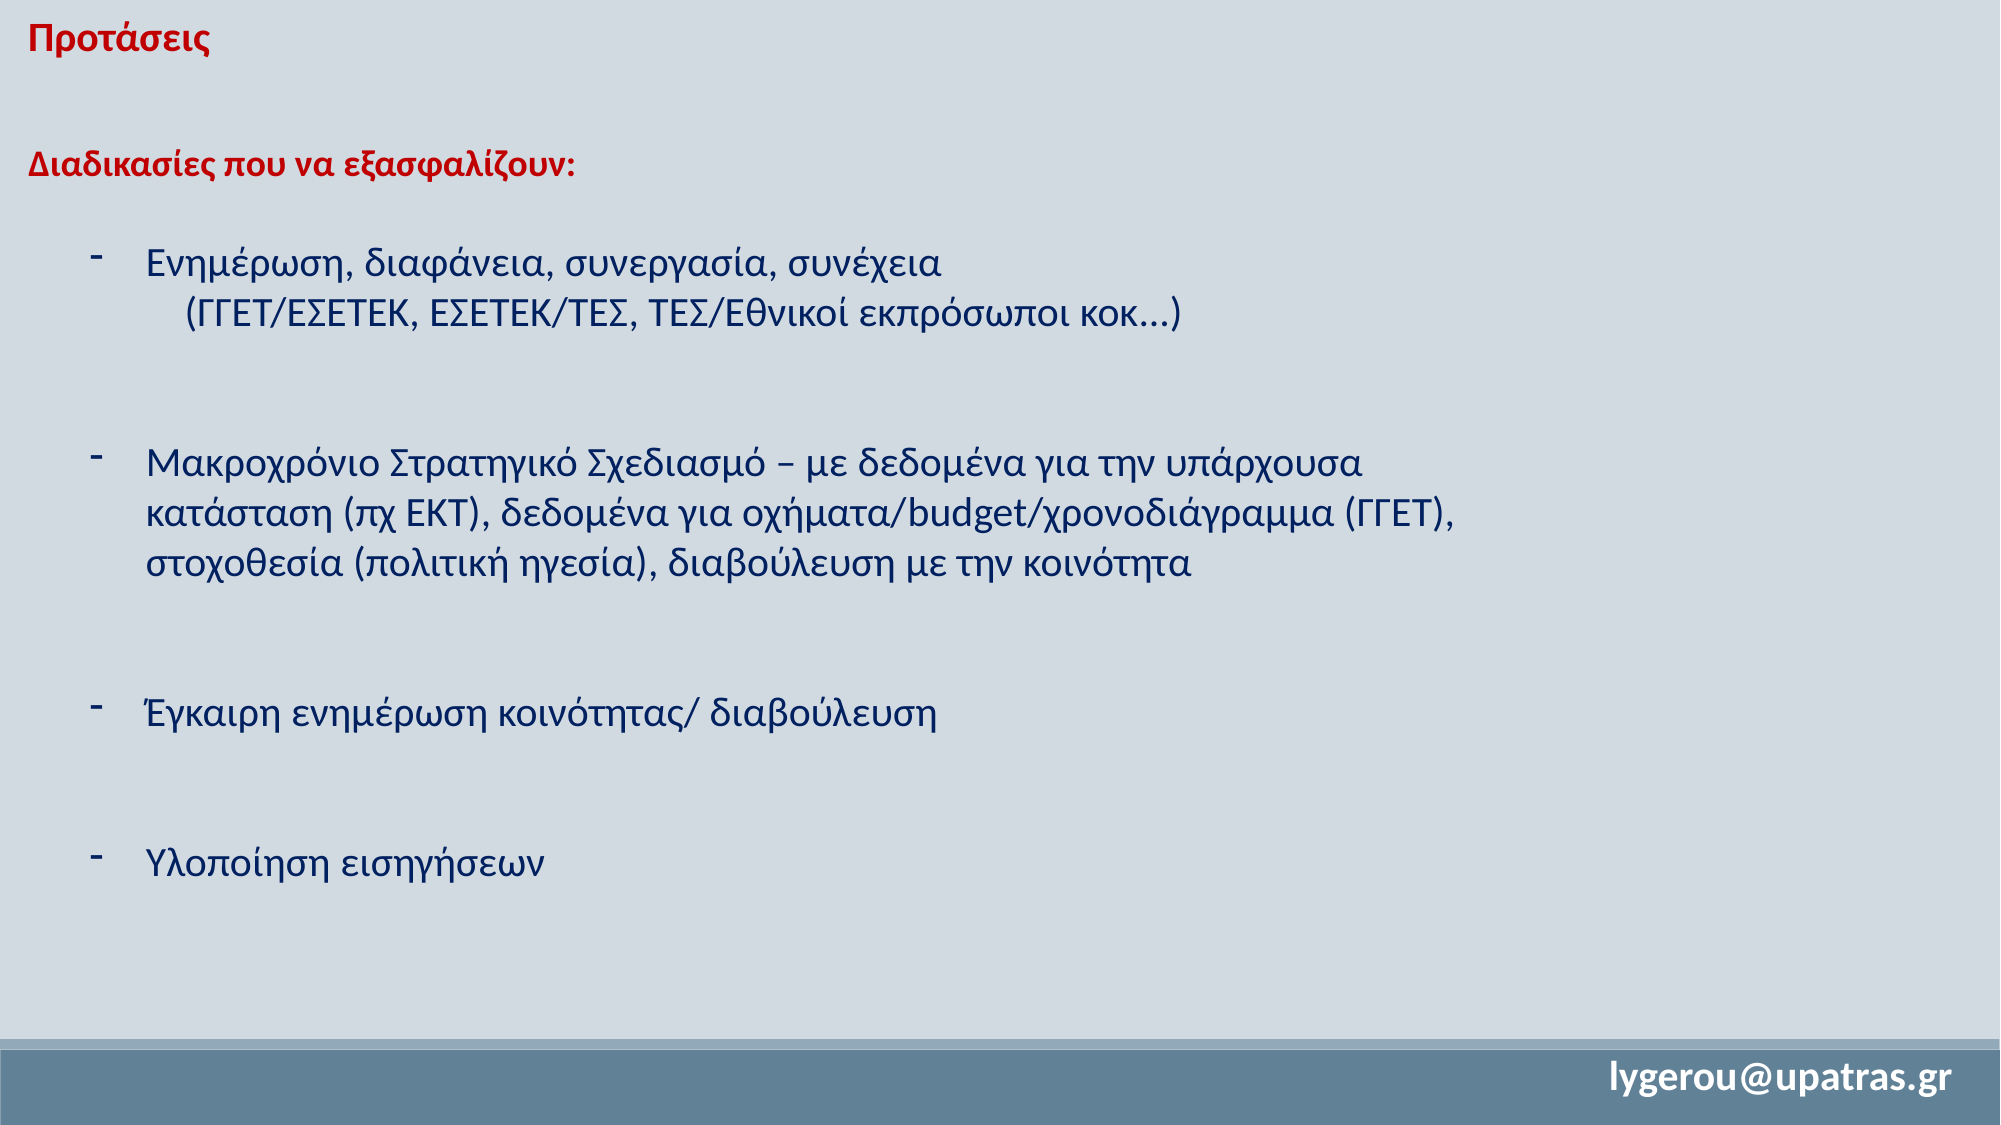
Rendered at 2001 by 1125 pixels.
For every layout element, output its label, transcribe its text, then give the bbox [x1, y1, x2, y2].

text_box Διαδικασίες που να εξασφαλίζουν: [13, 131, 1014, 191]
text_box Προτάσεις [13, 2, 1180, 117]
text_box Ενημέρωση, διαφάνεια, συνεργασία, συνέχεια (ΓΓΕΤ/ΕΣΕΤΕΚ, ΕΣΕΤΕΚ/ΤΕΣ, TΕΣ/Εθνικοί εκπρόσωποι κοκ...) Μακροχρόνιο Στρατηγικό Σχεδιασμό – με δεδομένα για την υπάρχουσα κατάσταση (πχ ΕΚΤ), δεδομένα για οχήματα/budget/χρονοδιάγραμμα (ΓΓΕΤ), στοχοθεσία (πολιτική ηγεσία), διαβούλευση με την κοινότητα Έγκαιρη ενημέρωση κοινότητας/ διαβούλευση Υλοποίηση εισηγήσεων [74, 227, 1536, 1125]
text_box lygerou@upatras.gr [1593, 1041, 2000, 1125]
